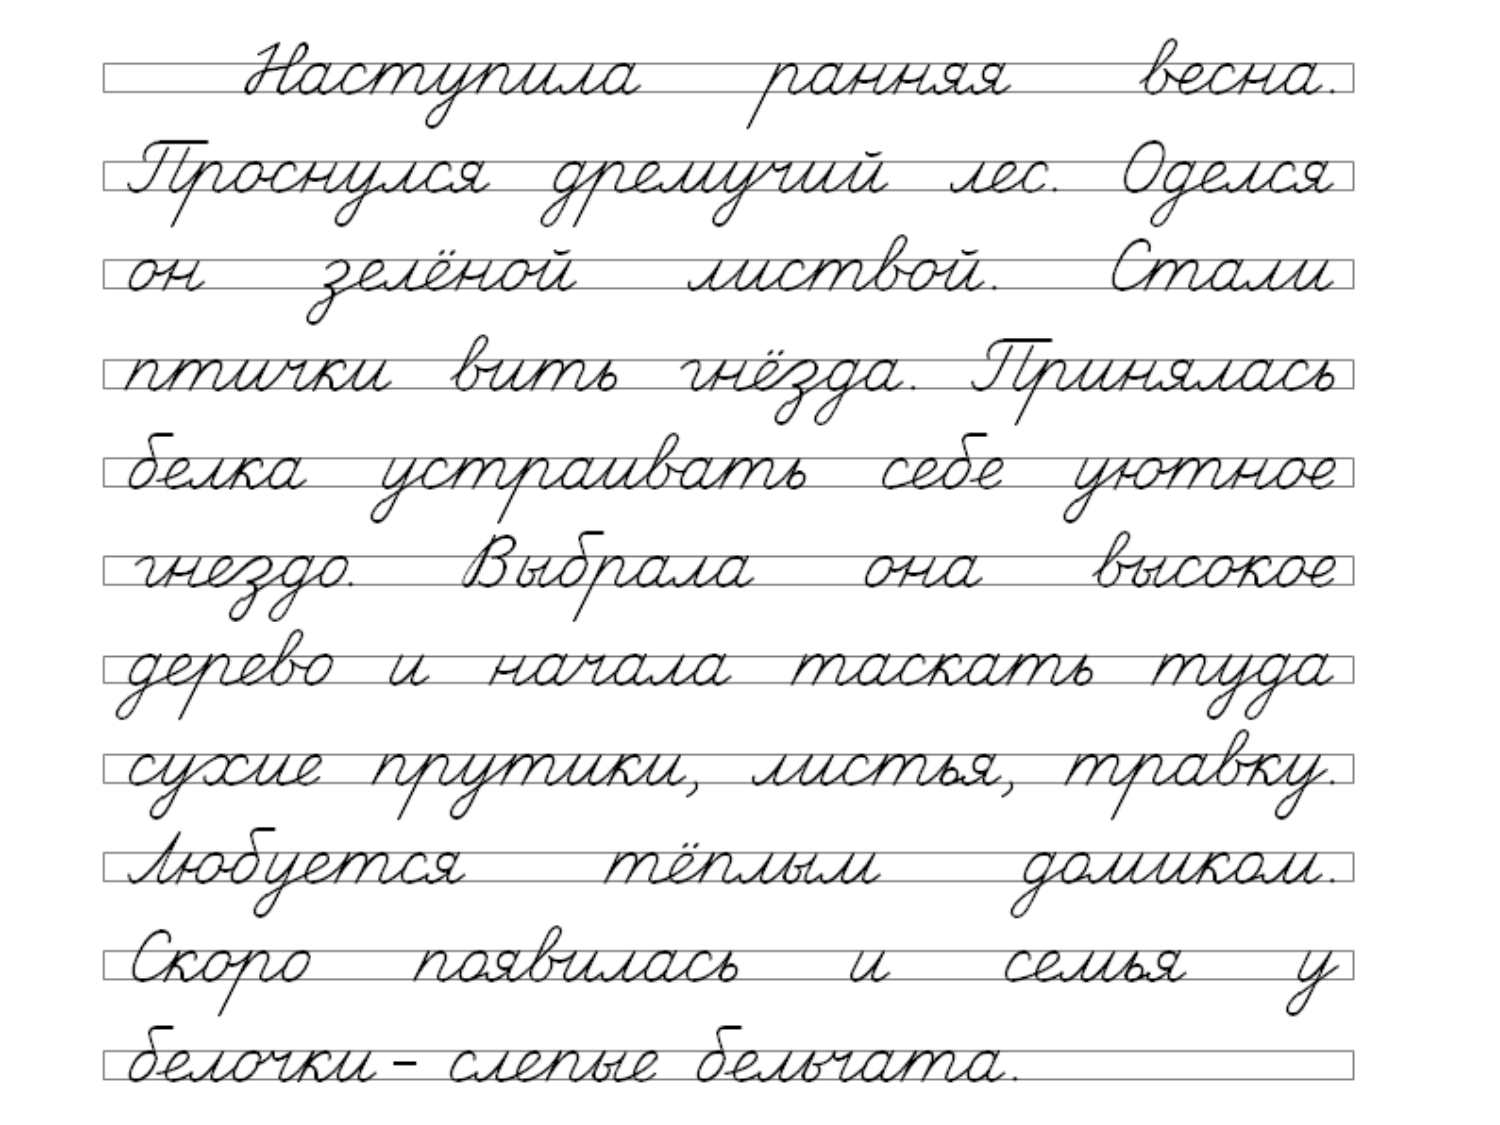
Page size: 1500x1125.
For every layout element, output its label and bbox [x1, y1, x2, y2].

list [24, 0, 1438, 1125]
